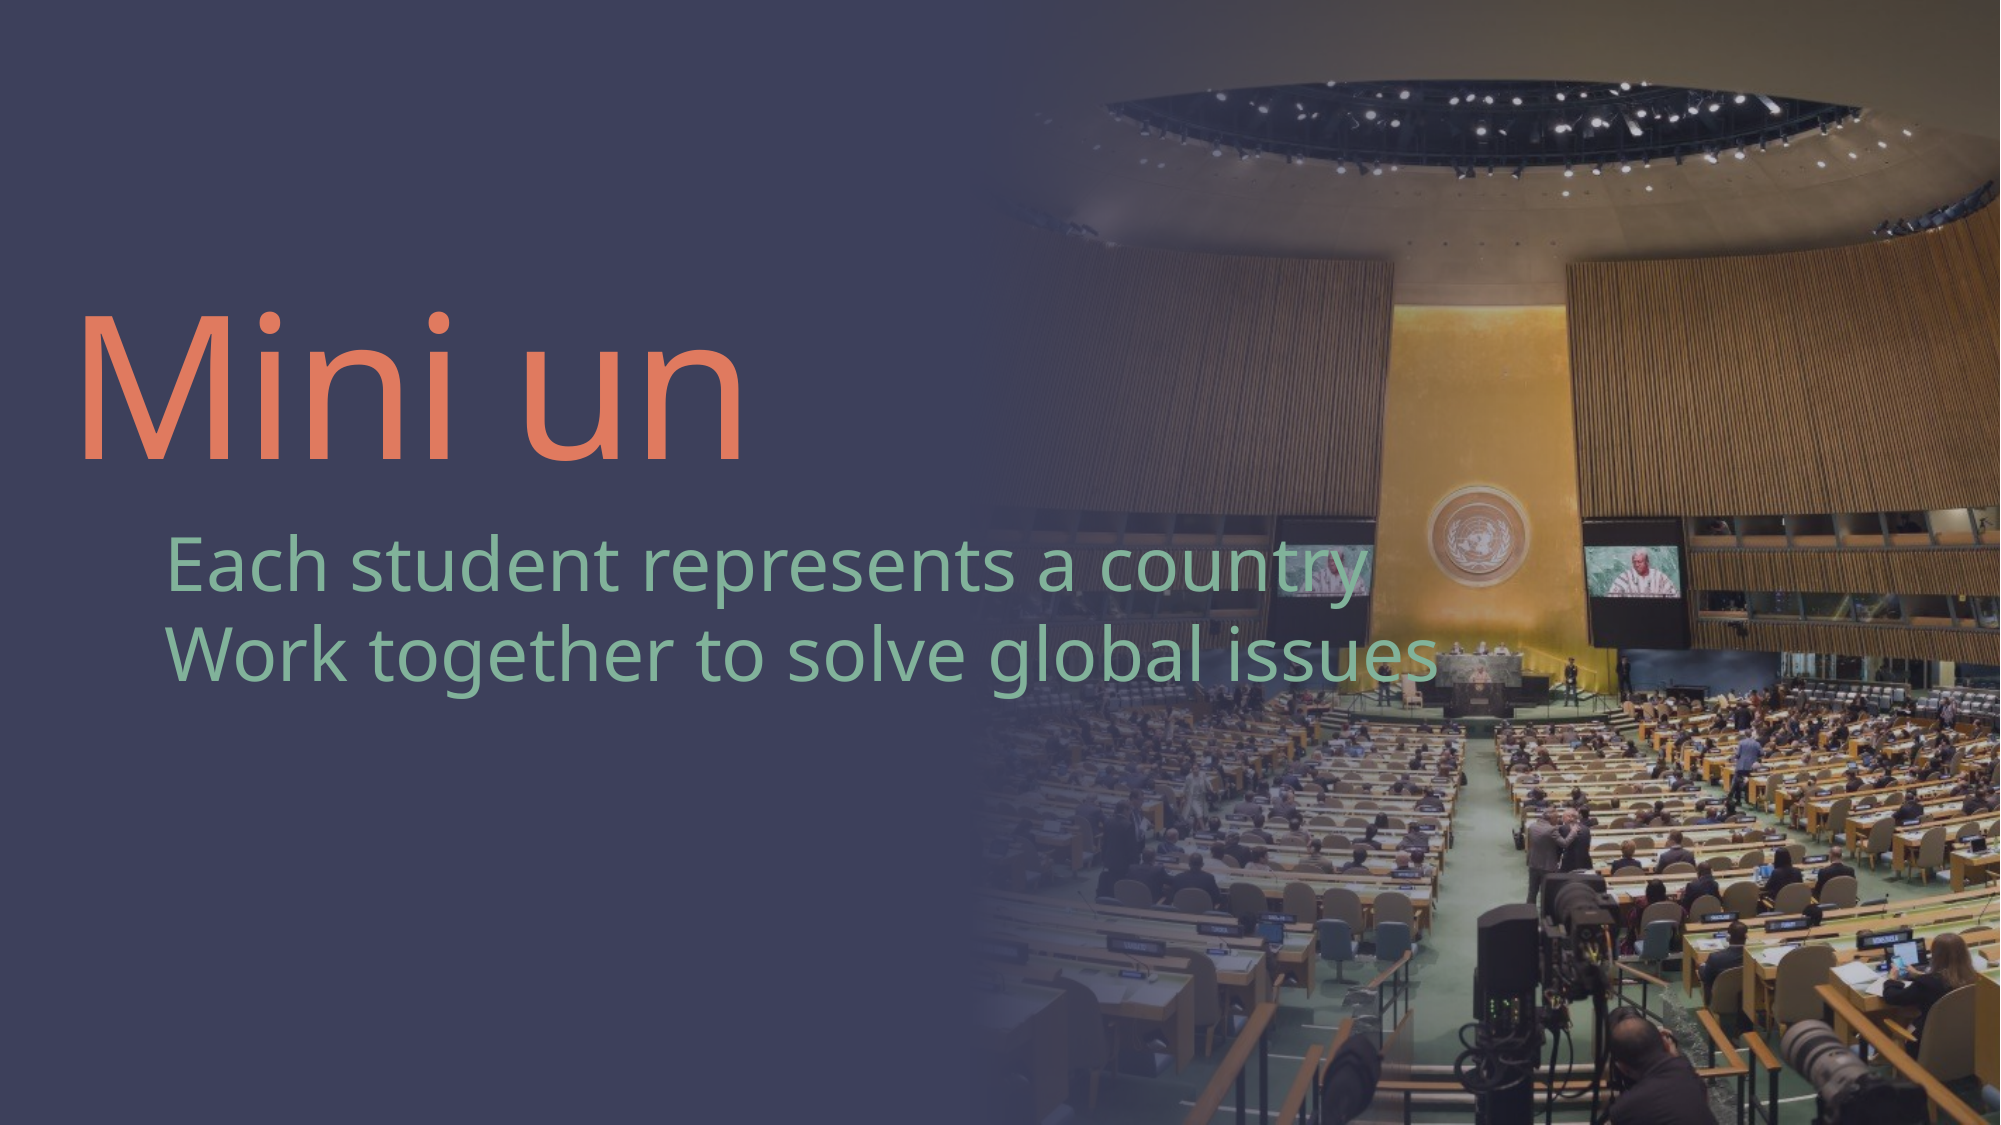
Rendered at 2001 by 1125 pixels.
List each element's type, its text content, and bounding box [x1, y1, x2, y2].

text_box Each student represents a country Work together to solve global issues [149, 509, 968, 705]
text_box Mini un [51, 251, 770, 507]
picture [968, 0, 2000, 1125]
